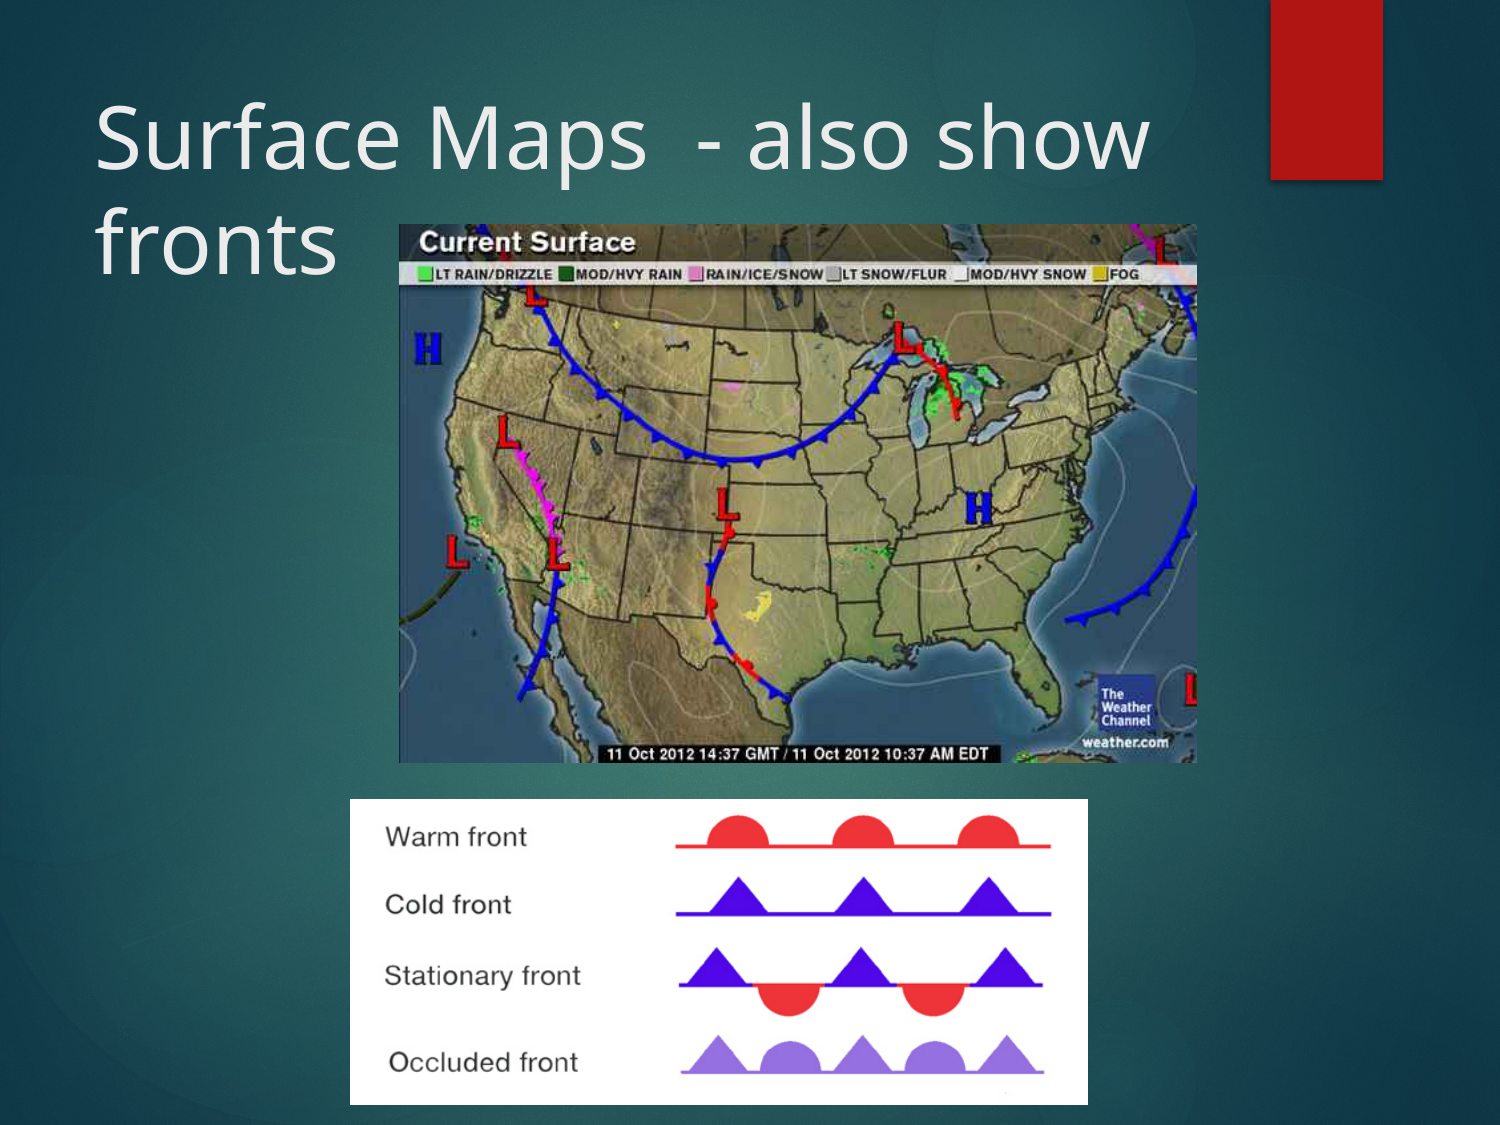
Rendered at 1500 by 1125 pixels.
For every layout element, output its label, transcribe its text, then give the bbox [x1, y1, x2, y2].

title Surface Maps - also show fronts [79, 74, 1237, 304]
picture [399, 224, 1197, 763]
picture [349, 799, 1088, 1106]
